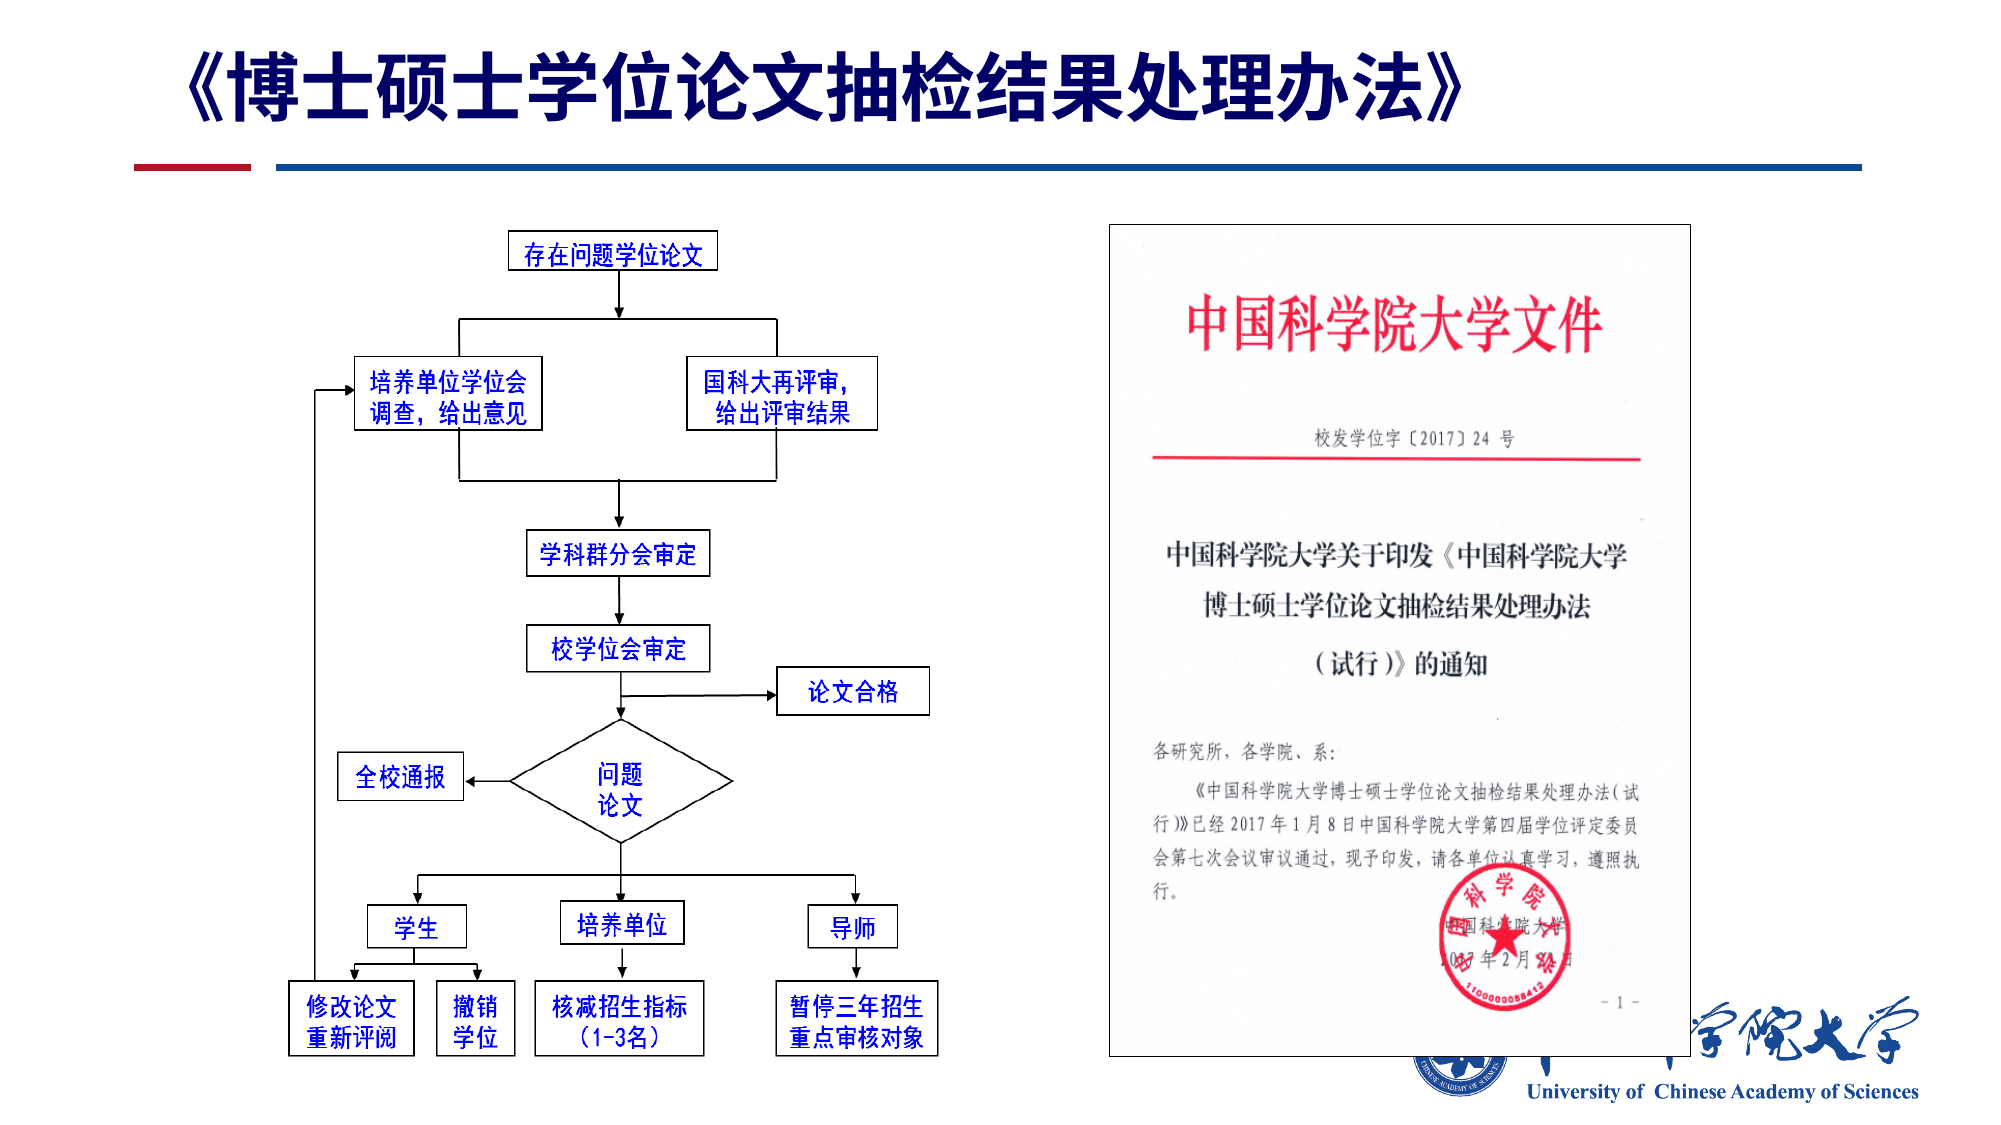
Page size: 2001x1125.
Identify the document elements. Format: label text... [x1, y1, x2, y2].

picture [1109, 224, 1919, 1103]
picture [287, 228, 939, 1057]
title 《博士硕士学位论文抽检结果处理办法》 [135, 29, 1865, 138]
